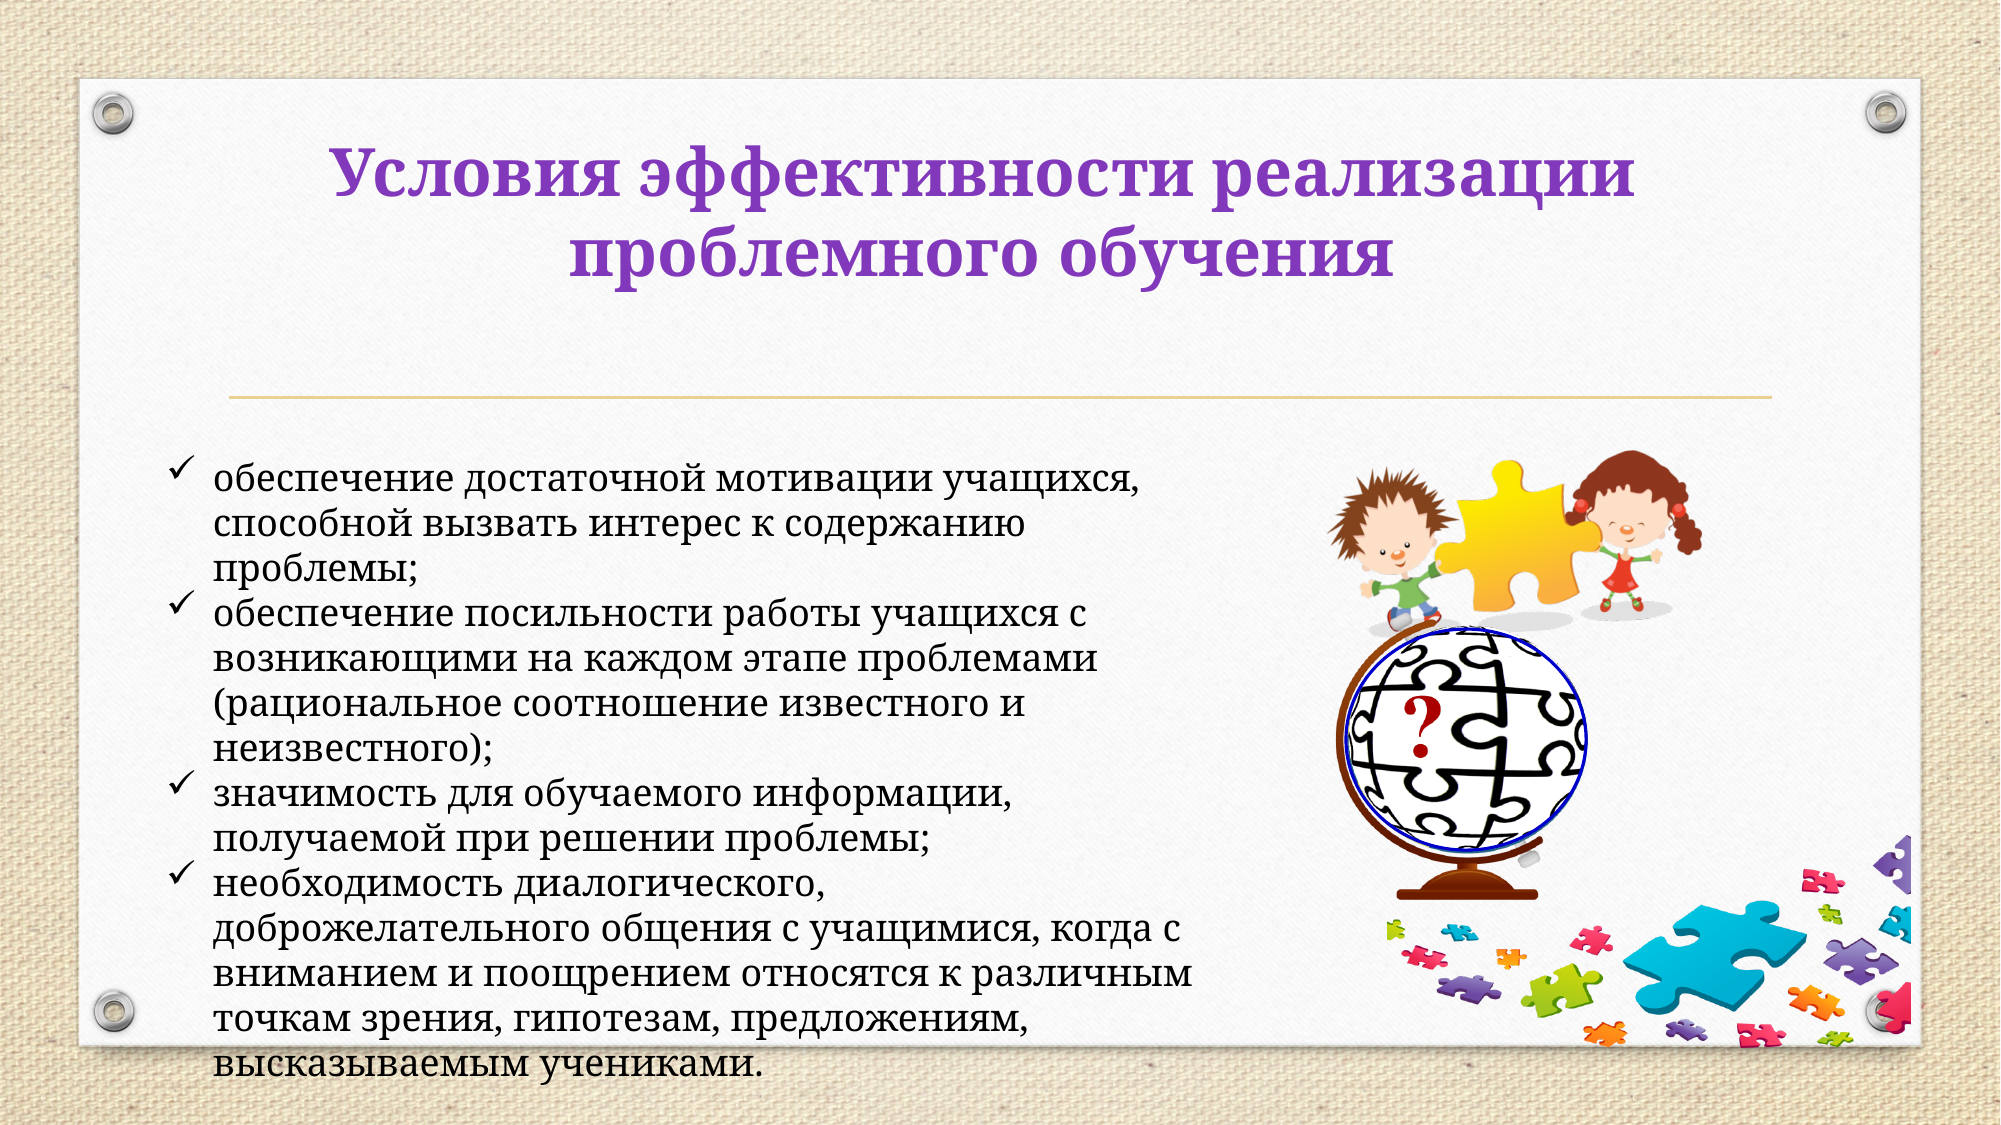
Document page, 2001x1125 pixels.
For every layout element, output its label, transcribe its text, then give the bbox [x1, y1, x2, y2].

picture [0, 0, 2001, 1125]
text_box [1308, 611, 1614, 900]
text_box Условия эффективности реализации проблемного обучения [71, 102, 1911, 317]
text_box обеспечение достаточной мотивации учащихся, способной вызвать интерес к содержанию проблемы; обеспечение посильности работы учащихся с возникающими на каждом этапе проблемами (рациональное соотношение известного и неизвестного); значимость для обучаемого информации, получаемой при решении проблемы; необходимость диалогического, доброжелательного общения с учащимися, когда с вниманием и поощрением относятся к различным точкам зрения, гипотезам, предложениям, высказываемым учениками. [151, 446, 1214, 1091]
